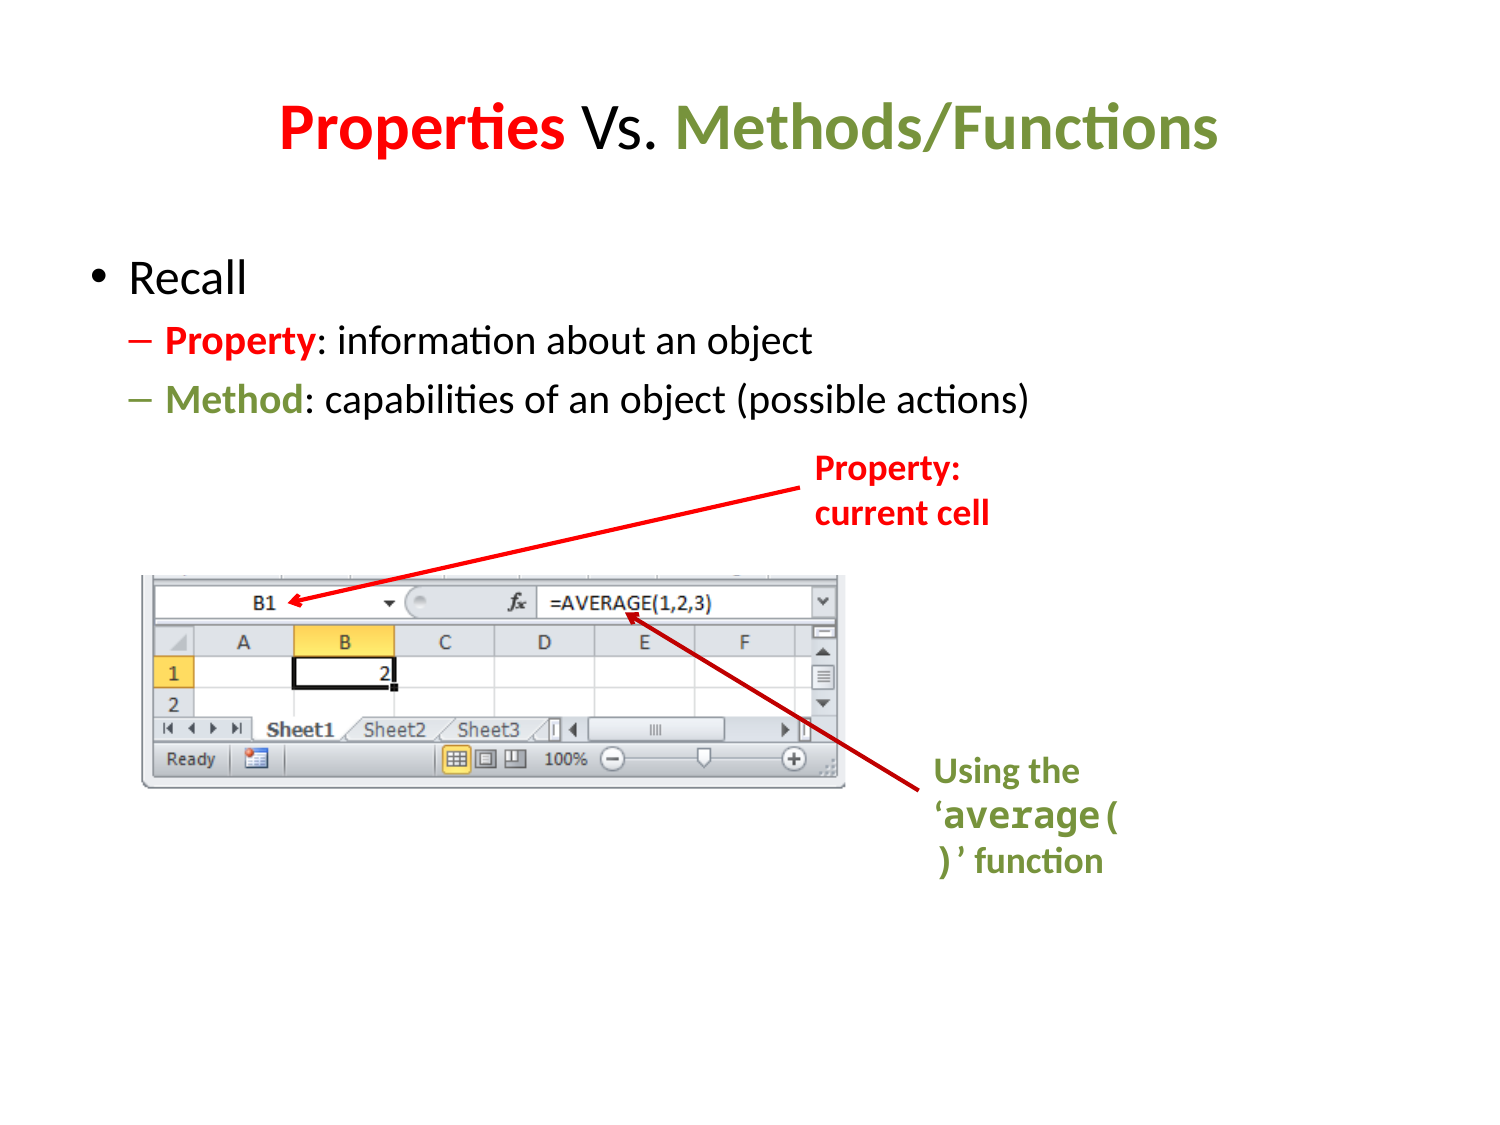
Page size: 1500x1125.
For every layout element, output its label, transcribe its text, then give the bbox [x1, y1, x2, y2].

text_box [287, 435, 1038, 604]
title Properties Vs. Methods/Functions [75, 45, 1425, 200]
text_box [624, 612, 1157, 890]
picture [137, 574, 846, 792]
list Recall Property: information about an object Method: capabilities of an object (possible actions) [75, 237, 1425, 1063]
